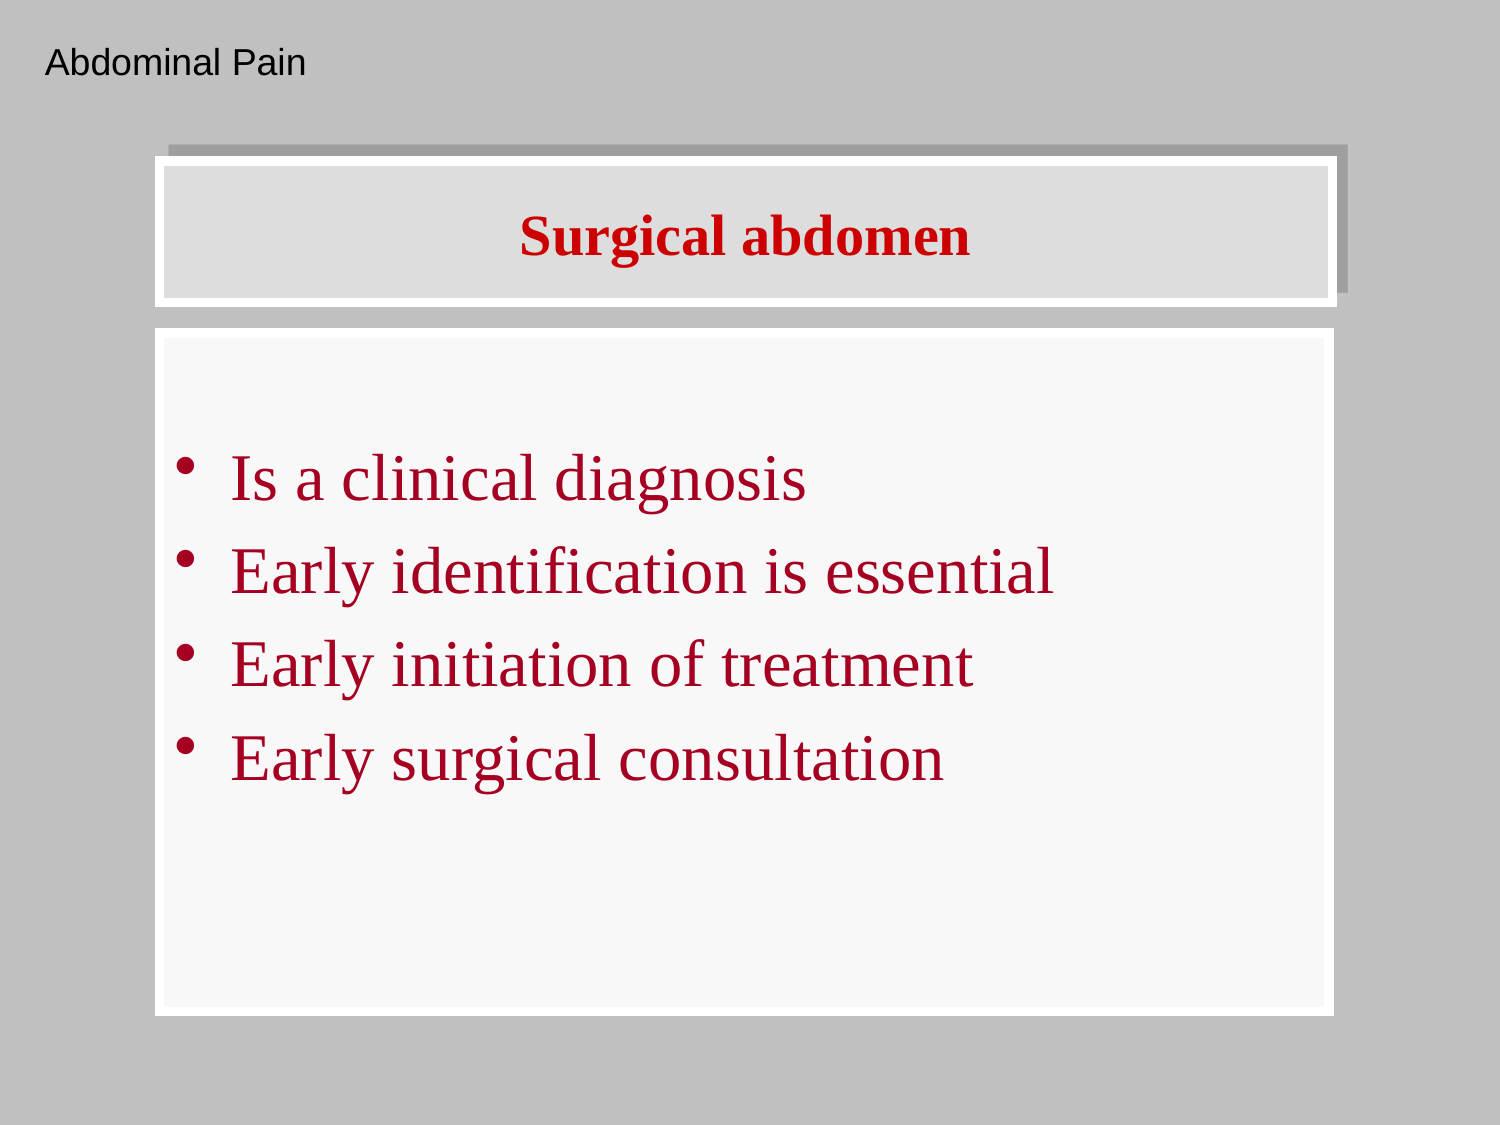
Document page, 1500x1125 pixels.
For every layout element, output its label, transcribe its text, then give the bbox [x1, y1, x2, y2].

text_box Abdominal Pain [29, 30, 322, 91]
list Is a clinical diagnosis Early identification is essential Early initiation of treatment Early surgical consultation [159, 332, 1330, 1012]
title Surgical abdomen [159, 160, 1333, 303]
